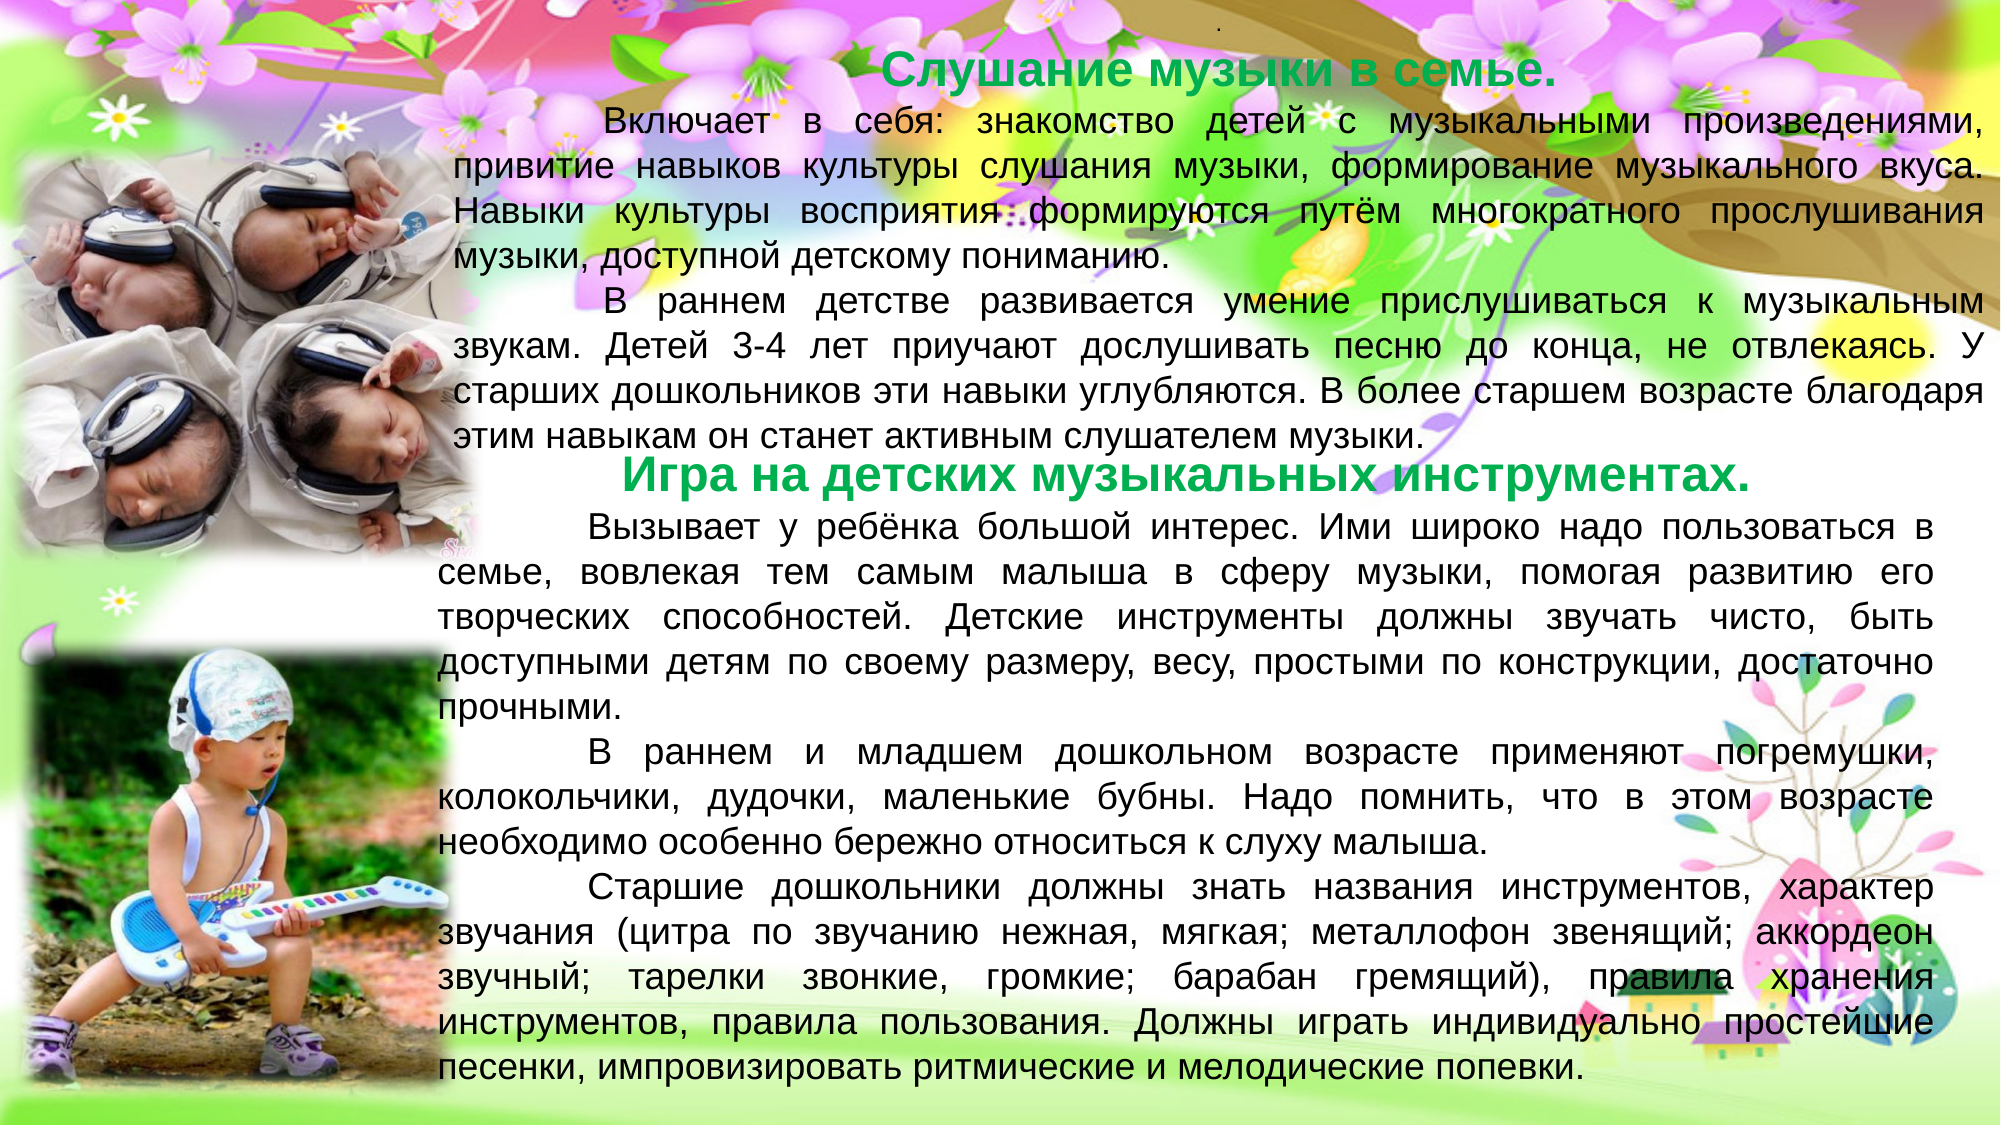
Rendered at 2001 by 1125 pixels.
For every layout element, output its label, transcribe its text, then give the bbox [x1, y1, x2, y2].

text_box . Слушание музыки в семье. Включает в себя: знакомство детей с музыкальными произведениями, привитие навыков культуры слушания музыки, формирование музыкального вкуса. Навыки культуры восприятия формируются путём многократного прослушивания музыки, доступной детскому пониманию. В раннем детстве развивается умение прислушиваться к музыкальным звукам. Детей 3-4 лет приучают дослушивать песню до конца, не отвлекаясь. У старших дошкольников эти навыки углубляются. В более старшем возрасте благодаря этим навыкам он станет активным слушателем музыки. [438, 0, 2000, 464]
picture [0, 0, 2001, 1125]
text_box Игра на детских музыкальных инструментах. Вызывает у ребёнка большой интерес. Ими широко надо пользоваться в семье, вовлекая тем самым малыша в сферу музыки, помогая развитию его творческих способностей. Детские инструменты должны звучать чисто, быть доступными детям по своему размеру, весу, простыми по конструкции, достаточно прочными. В раннем и младшем дошкольном возрасте применяют погремушки, колокольчики, дудочки, маленькие бубны. Надо помнить, что в этом возрасте необходимо особенно бережно относиться к слуху малыша. Старшие дошкольники должны знать названия инструментов, характер звучания (цитра по звучанию нежная, мягкая; металлофон звенящий; аккордеон звучный; тарелки звонкие, громкие; барабан гремящий), правила хранения инструментов, правила пользования. Должны играть индивидуально простейшие песенки, импровизировать ритмические и мелодические попевки. [422, 434, 1951, 1095]
